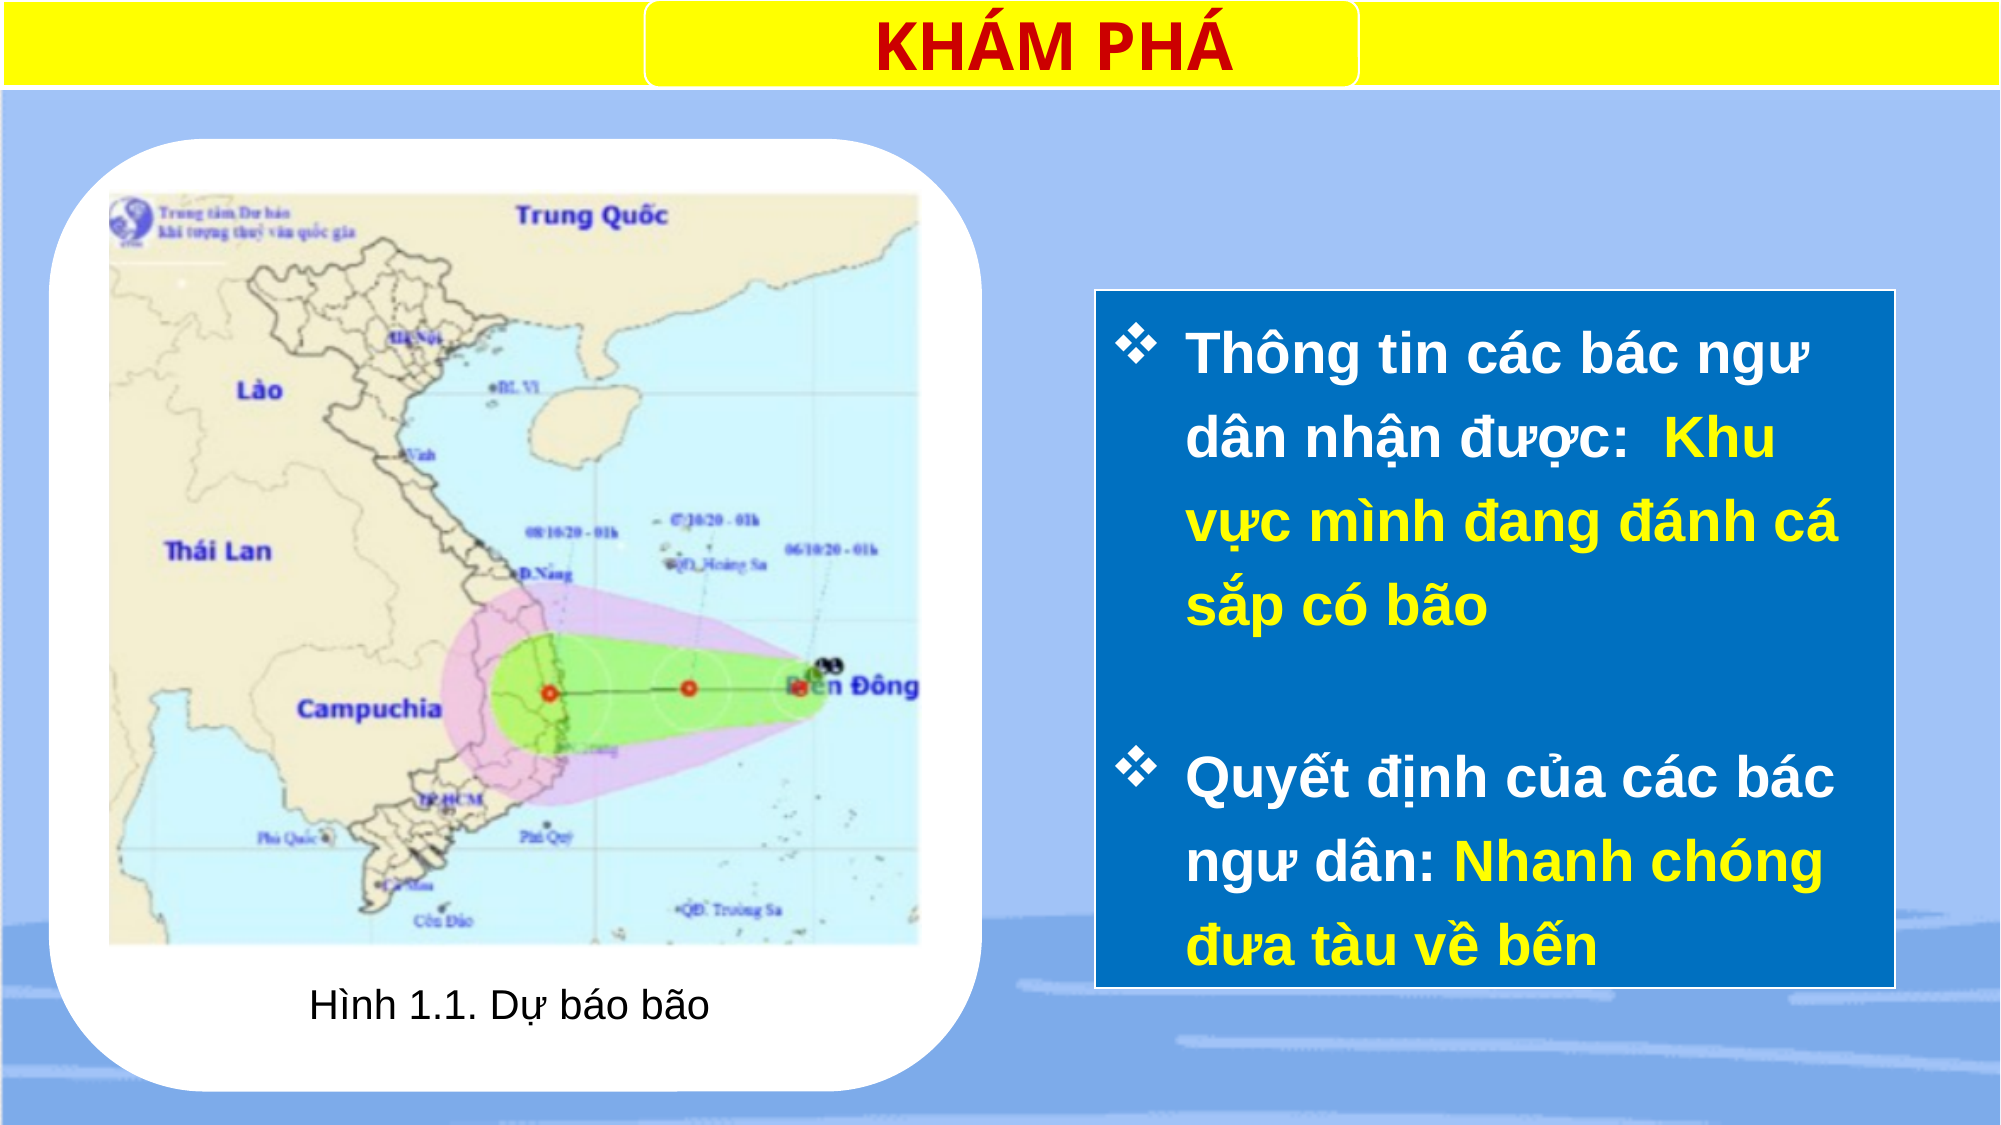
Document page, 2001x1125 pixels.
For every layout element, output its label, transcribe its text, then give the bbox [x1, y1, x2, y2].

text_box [49, 139, 981, 1091]
text_box Thông tin các bác ngư dân nhận được: Khu vực mình đang đánh cá sắp có bão Quyết định của các bác ngư dân: Nhanh chóng đưa tàu về bến [1094, 289, 1896, 989]
text_box KHÁM PHÁ [643, 0, 1360, 89]
text_box [1, 0, 652, 88]
text_box [1351, 0, 2000, 88]
picture [0, 0, 2001, 1125]
